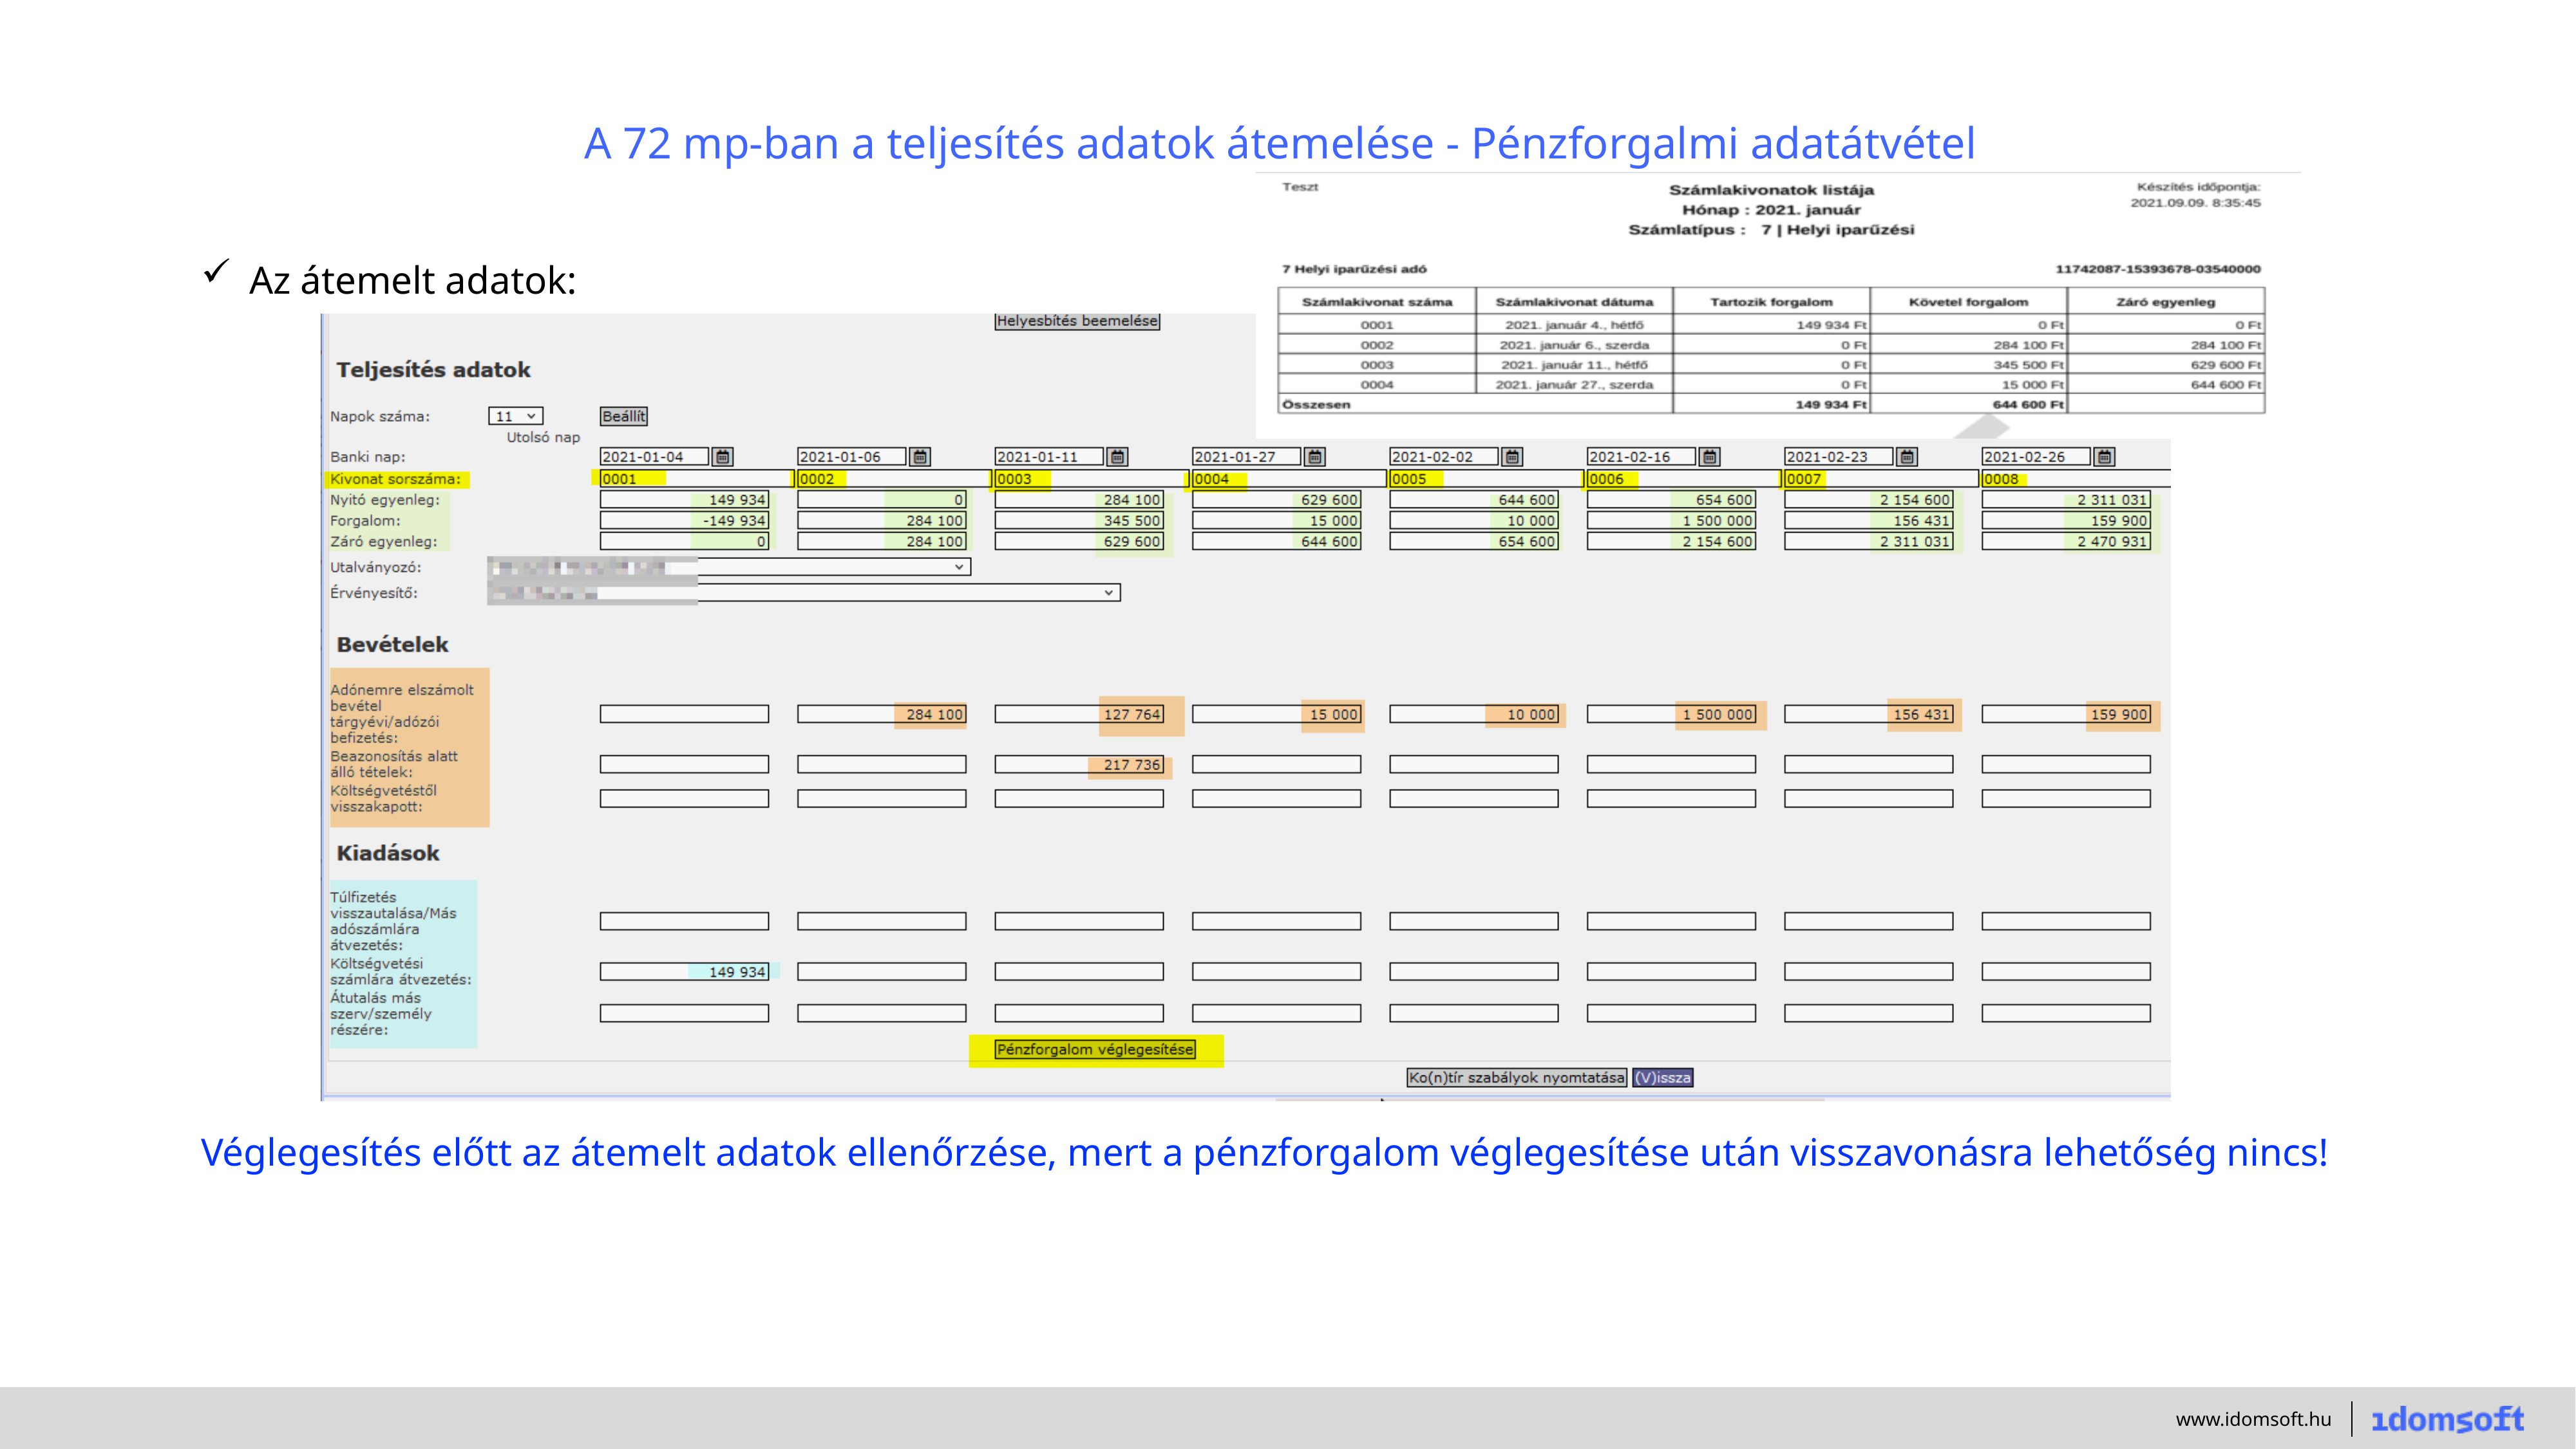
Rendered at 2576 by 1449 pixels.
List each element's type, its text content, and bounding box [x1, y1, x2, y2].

text_box A 72 mp-ban a teljesítés adatok átemelése - Pénzforgalmi adatátvétel Az átemelt adatok: Véglegesítés előtt az átemelt adatok ellenőrzése, mert a pénzforgalom véglegesítése után visszavonásra lehetőség nincs! [191, 111, 2382, 1179]
picture [321, 172, 2301, 1101]
